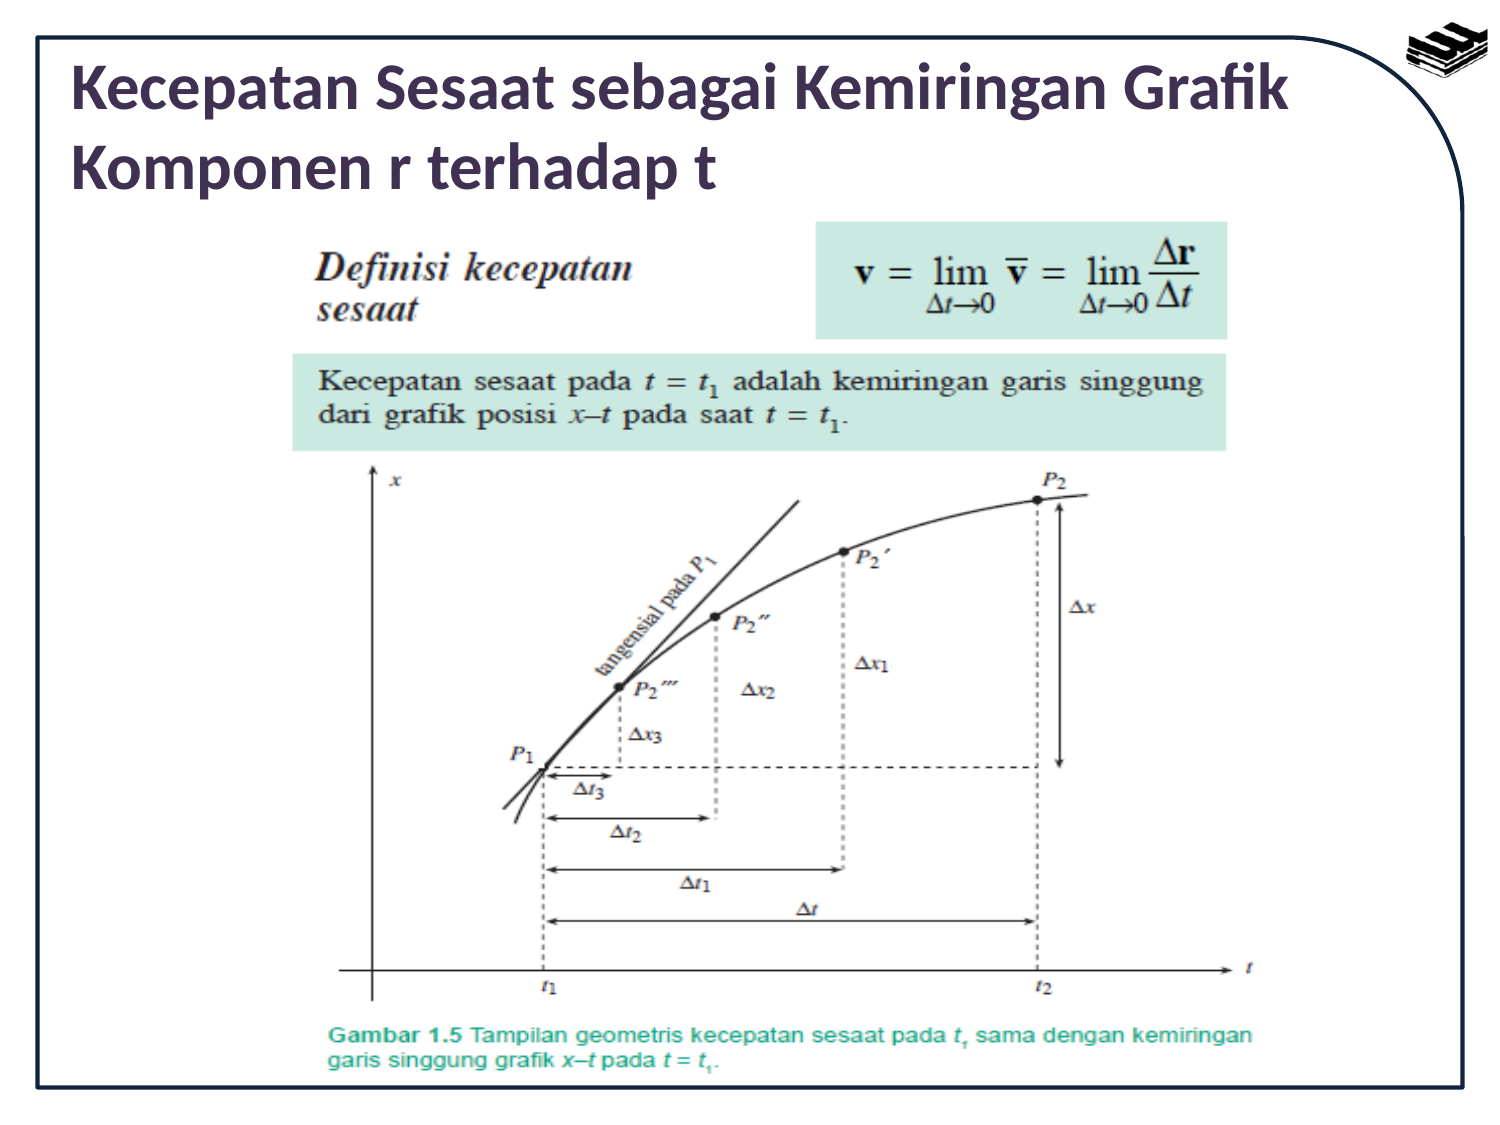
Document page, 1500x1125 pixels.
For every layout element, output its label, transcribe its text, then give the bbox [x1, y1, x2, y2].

text_box Kecepatan Sesaat sebagai Kemiringan Grafik Komponen r terhadap t [0, 35, 1363, 211]
picture [1406, 18, 1488, 78]
picture [287, 212, 1263, 1079]
